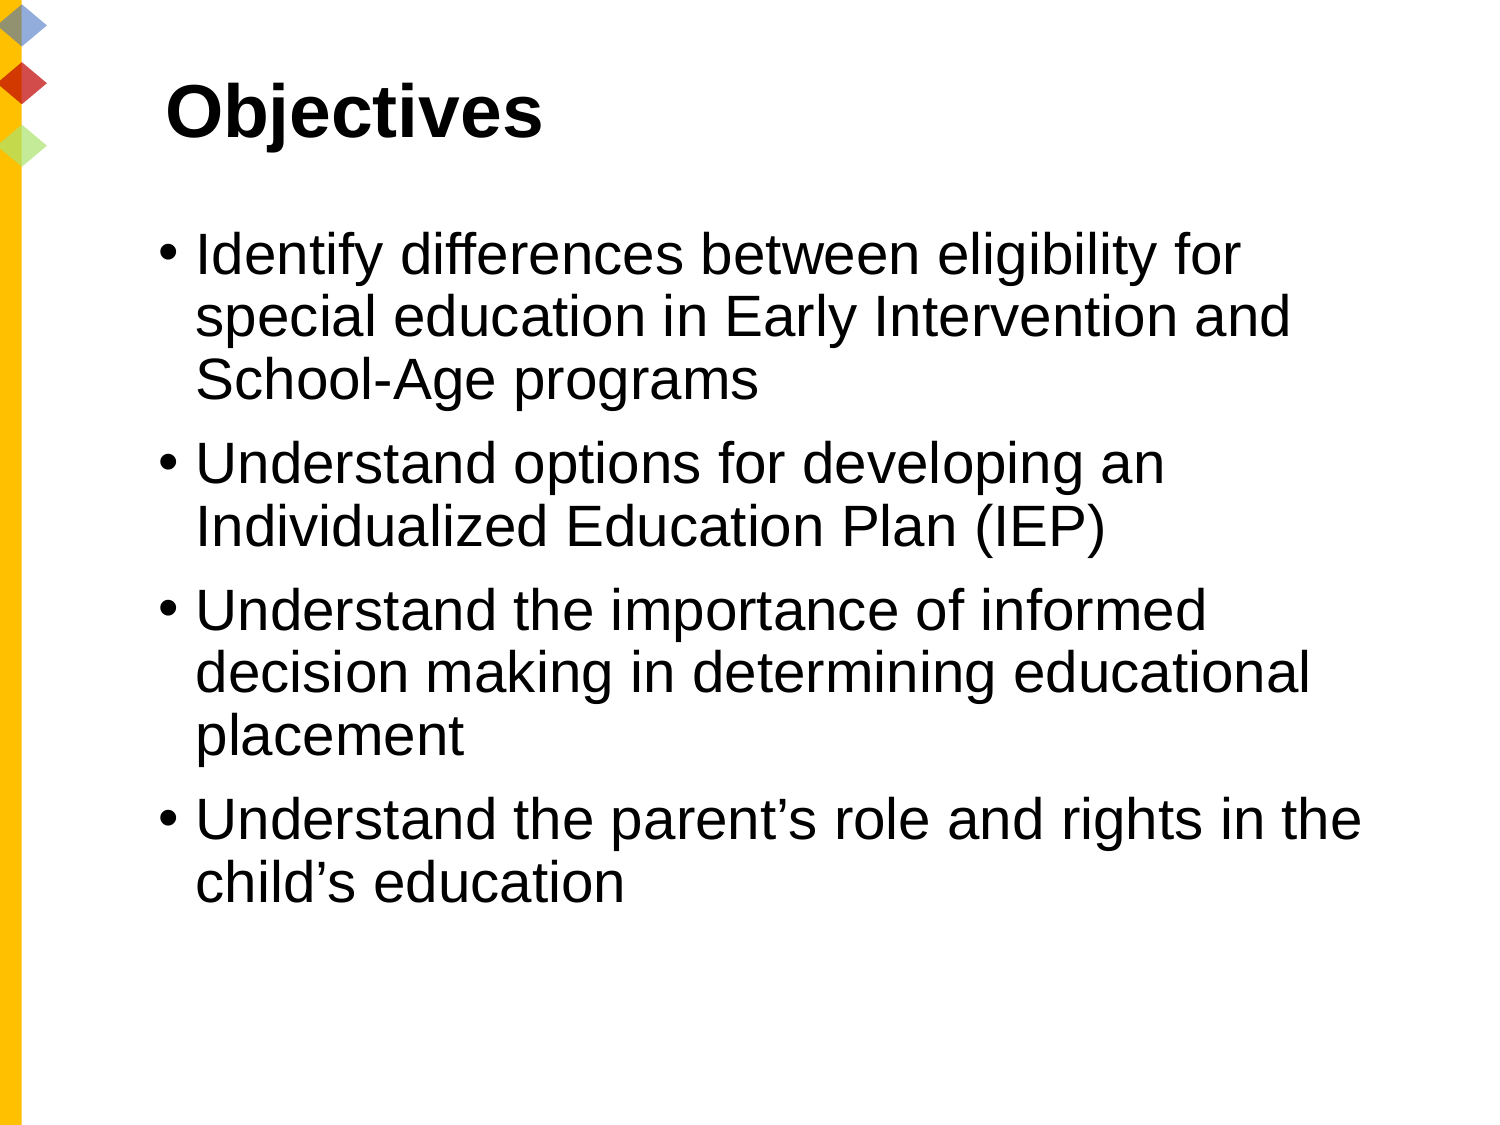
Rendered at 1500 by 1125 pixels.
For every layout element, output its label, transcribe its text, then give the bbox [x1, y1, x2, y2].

list Identify differences between eligibility for special education in Early Intervention and School-Age programs Understand options for developing an Individualized Education Plan (IEP) Understand the importance of informed decision making in determining educational placement Understand the parent’s role and rights in the child’s education [143, 216, 1437, 931]
title Objectives [150, 60, 1444, 167]
